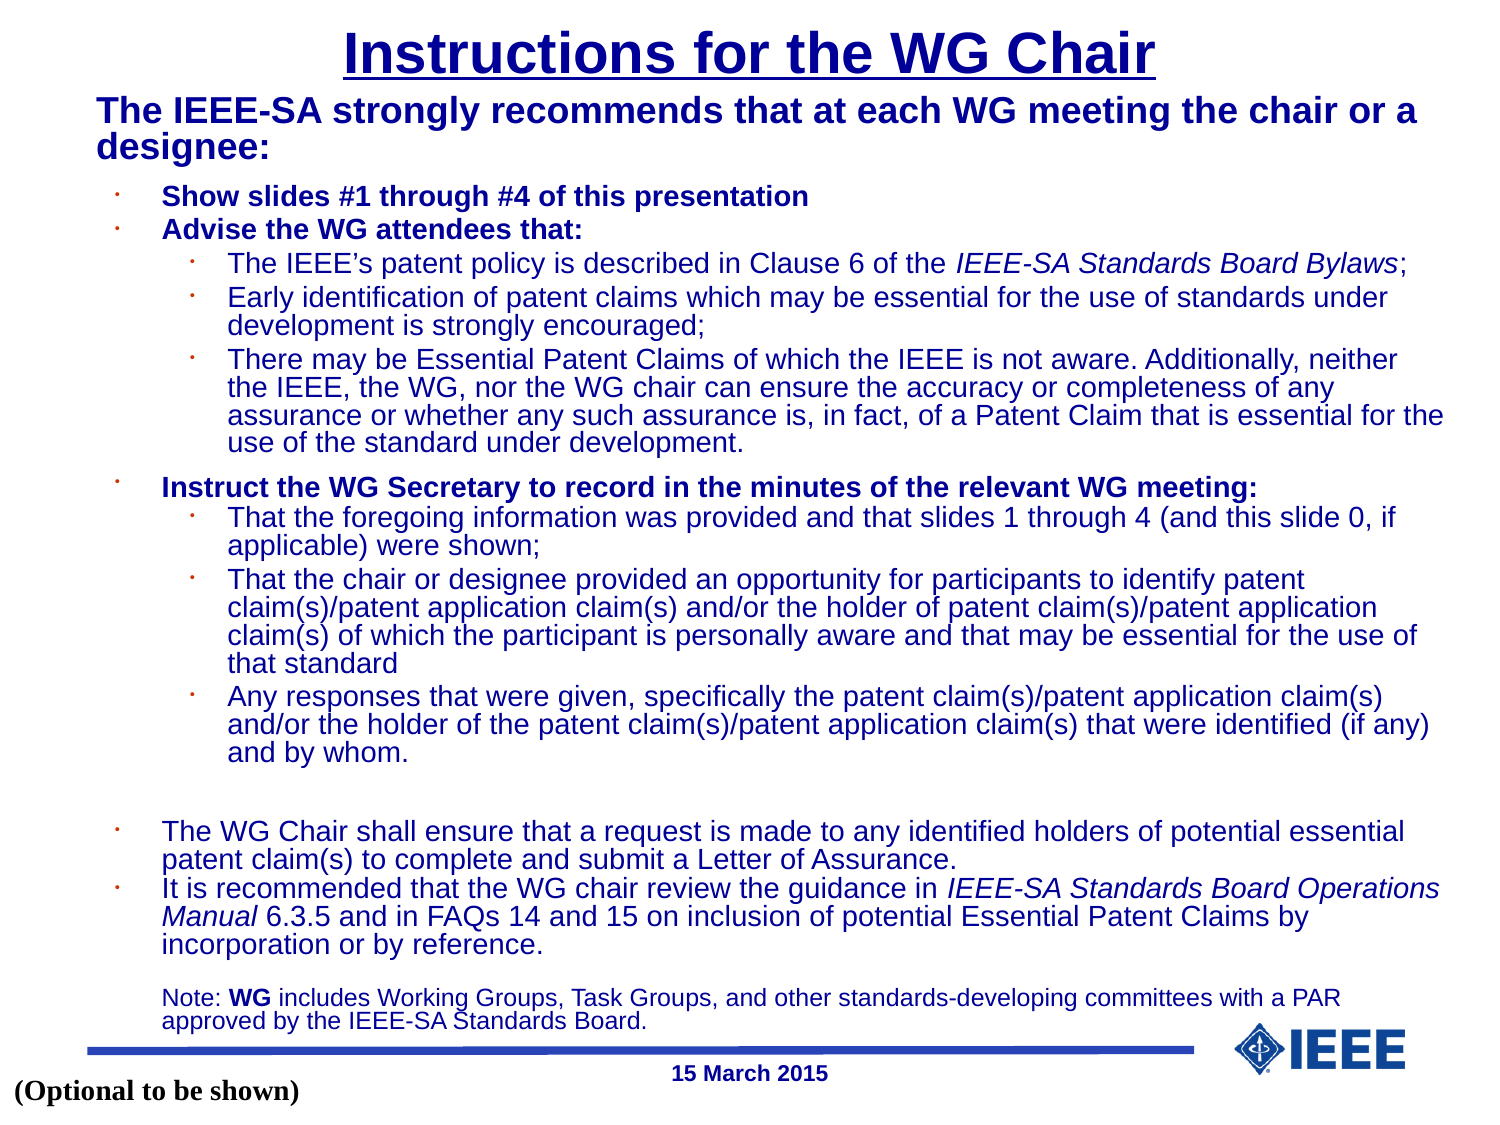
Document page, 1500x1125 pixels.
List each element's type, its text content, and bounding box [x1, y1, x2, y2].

text_box [112, 0, 1388, 137]
text_box (Optional to be shown) [0, 1063, 315, 1114]
text_box [62, 137, 1450, 1050]
picture [1231, 1063, 1406, 1076]
list The IEEE-SA strongly recommends that at each WG meeting the chair or a designee: Show slides #1 through #4 of this presentation Advise the WG attendees that: The IEEE’s patent policy is described in Clause 6 of the IEEE-SA Standards Board Bylaws; Early identification of patent claims which may be essential for the use of standards under development is strongly encouraged; There may be Essential Patent Claims of which the IEEE is not aware. Additionally, neither the IEEE, the WG, nor the WG chair can ensure the accuracy or completeness of any assurance or whether any such assurance is, in fact, of a Patent Claim that is essential for the use of the standard under development. Instruct the WG Secretary to record in the minutes of the relevant WG meeting: That the foregoing information was provided and that slides 1 through 4 (and this slide 0, if applicable) were shown; That the chair or designee provided an opportunity for participants to identify patent claim(s)/patent application claim(s) and/or the holder of patent claim(s)/patent application claim(s) of which the participant is personally aware and that may be essential for the use of that standard Any responses that were given, specifically the patent claim(s)/patent application claim(s) and/or the holder of the patent claim(s)/patent application claim(s) that were identified (if any) and by whom. The WG Chair shall ensure that a request is made to any identified holders of potential essential patent claim(s) to complete and submit a Letter of Assurance. It is recommended that the WG chair review the guidance in IEEE-SA Standards Board Operations Manual 6.3.5 and in FAQs 14 and 15 on inclusion of potential Essential Patent Claims by incorporation or by reference. Note: WG includes Working Groups, Task Groups, and other standards-developing committees with a PAR approved by the IEEE-SA Standards Board. [24, 87, 1463, 1063]
